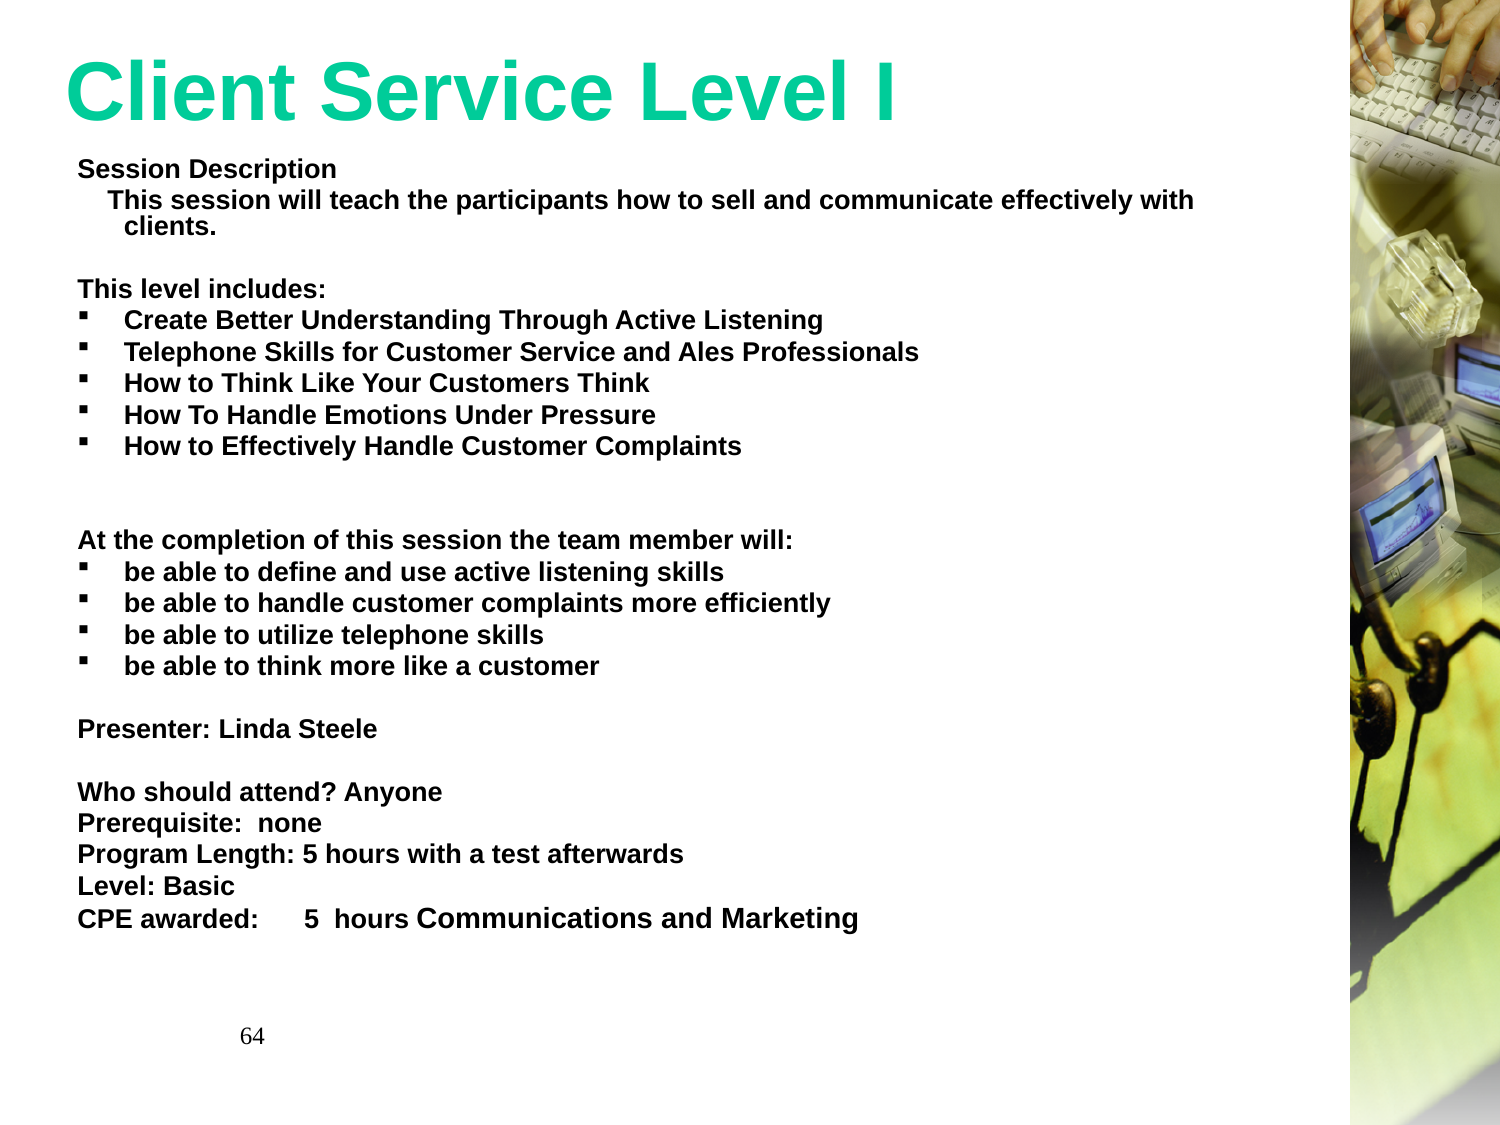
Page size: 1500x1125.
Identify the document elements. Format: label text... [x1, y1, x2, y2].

title Client Service Level I [49, 24, 1263, 151]
picture [1350, 0, 1500, 1125]
list Session Description This session will teach the participants how to sell and communicate effectively with clients. This level includes: Create Better Understanding Through Active Listening Telephone Skills for Customer Service and Ales Professionals How to Think Like Your Customers Think How To Handle Emotions Under Pressure How to Effectively Handle Customer Complaints At the completion of this session the team member will: be able to define and use active listening skills be able to handle customer complaints more efficiently be able to utilize telephone skills be able to think more like a customer Presenter: Linda Steele Who should attend? Anyone Prerequisite: none Program Length: 5 hours with a test afterwards Level: Basic CPE awarded: 5 hours Communications and Marketing [62, 149, 1276, 1125]
